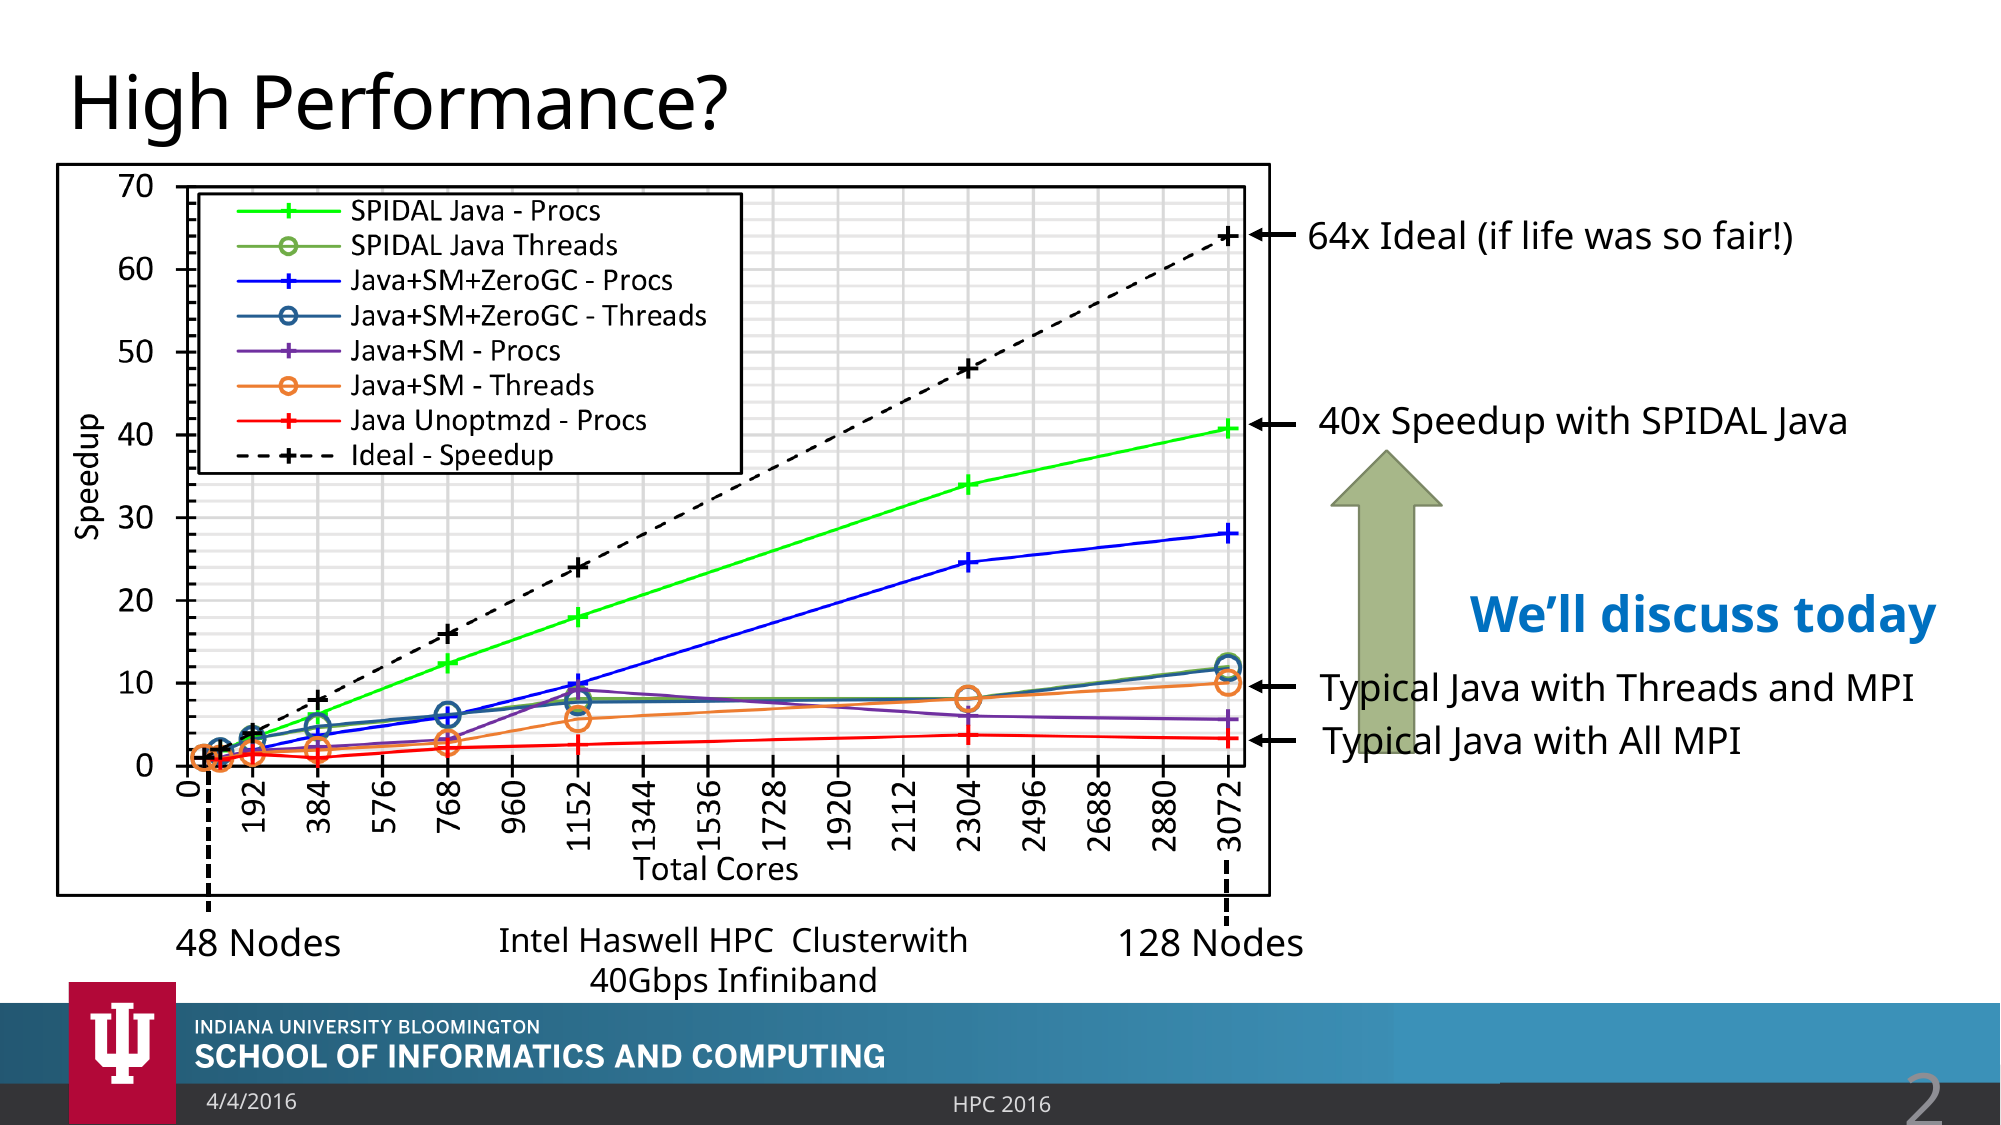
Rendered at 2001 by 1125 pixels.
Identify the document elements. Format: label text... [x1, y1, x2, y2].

text_box 48 Nodes [160, 911, 357, 972]
text_box Typical Java with All MPI [1307, 716, 1758, 770]
text_box [1330, 450, 1443, 656]
text_box Intel Haswell HPC Clusterwith 40Gbps Infiniband [432, 911, 1037, 1007]
title High Performance? [53, 41, 1939, 154]
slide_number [0, 1071, 313, 1125]
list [53, 152, 1271, 898]
text_box 64x Ideal (if life was so fair!) [1292, 204, 1809, 264]
footer HPC 2016 [708, 1065, 1296, 1125]
text_box 128 Nodes [1102, 911, 1320, 972]
text_box Typical Java with Threads and MPI [1304, 656, 1931, 716]
slide_number 2 [1850, 1072, 2000, 1120]
text_box We’ll discuss today [1455, 575, 1952, 651]
picture [0, 982, 1500, 1124]
text_box 40x Speedup with SPIDAL Java [1303, 389, 1865, 450]
